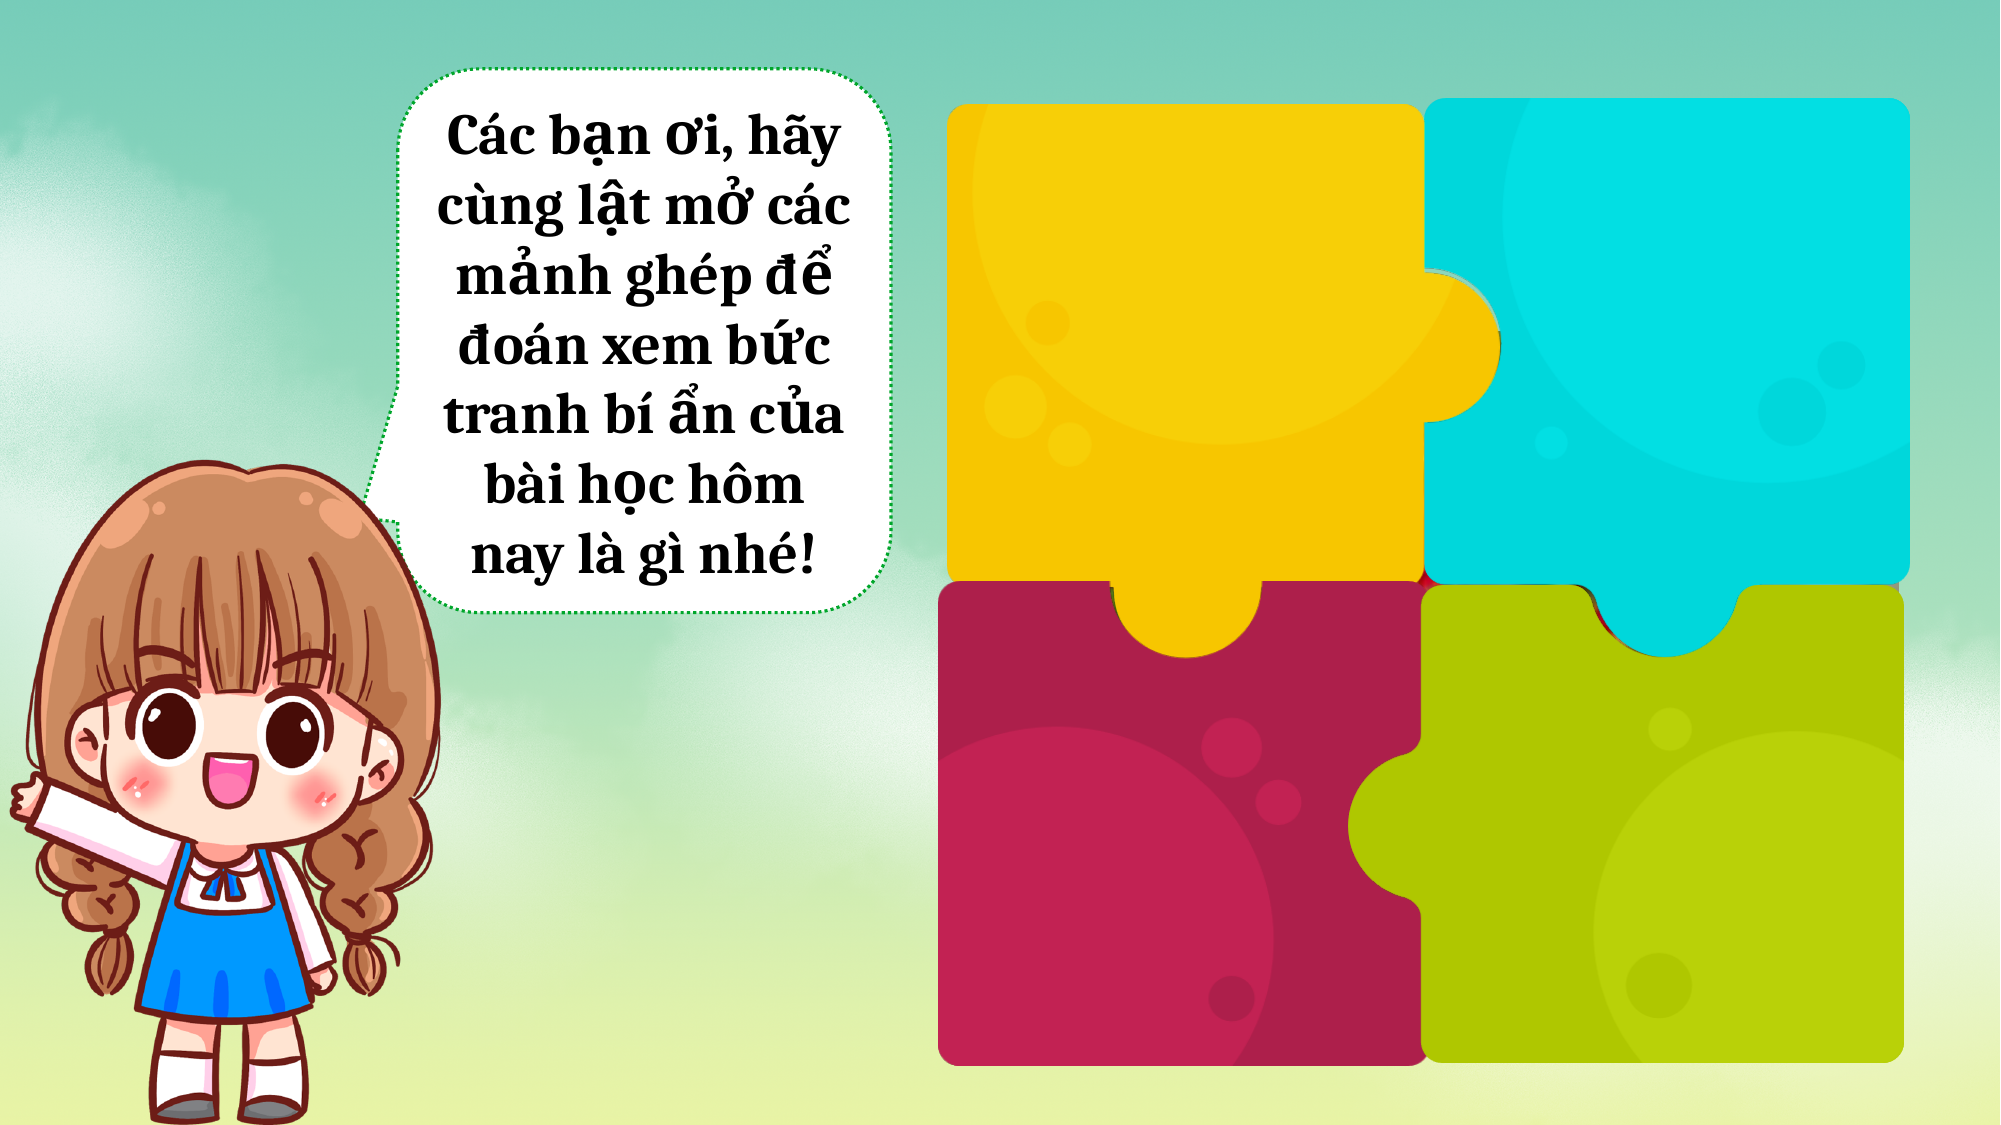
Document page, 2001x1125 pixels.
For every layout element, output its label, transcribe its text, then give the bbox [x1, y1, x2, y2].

text_box [0, 0, 2000, 1125]
picture [938, 98, 1910, 1066]
picture [9, 442, 445, 1125]
text_box Các bạn ơi, hãy cùng lật mở các mảnh ghép để đoán xem bức tranh bí ẩn của bài học hôm nay là gì nhé! [381, 67, 893, 615]
